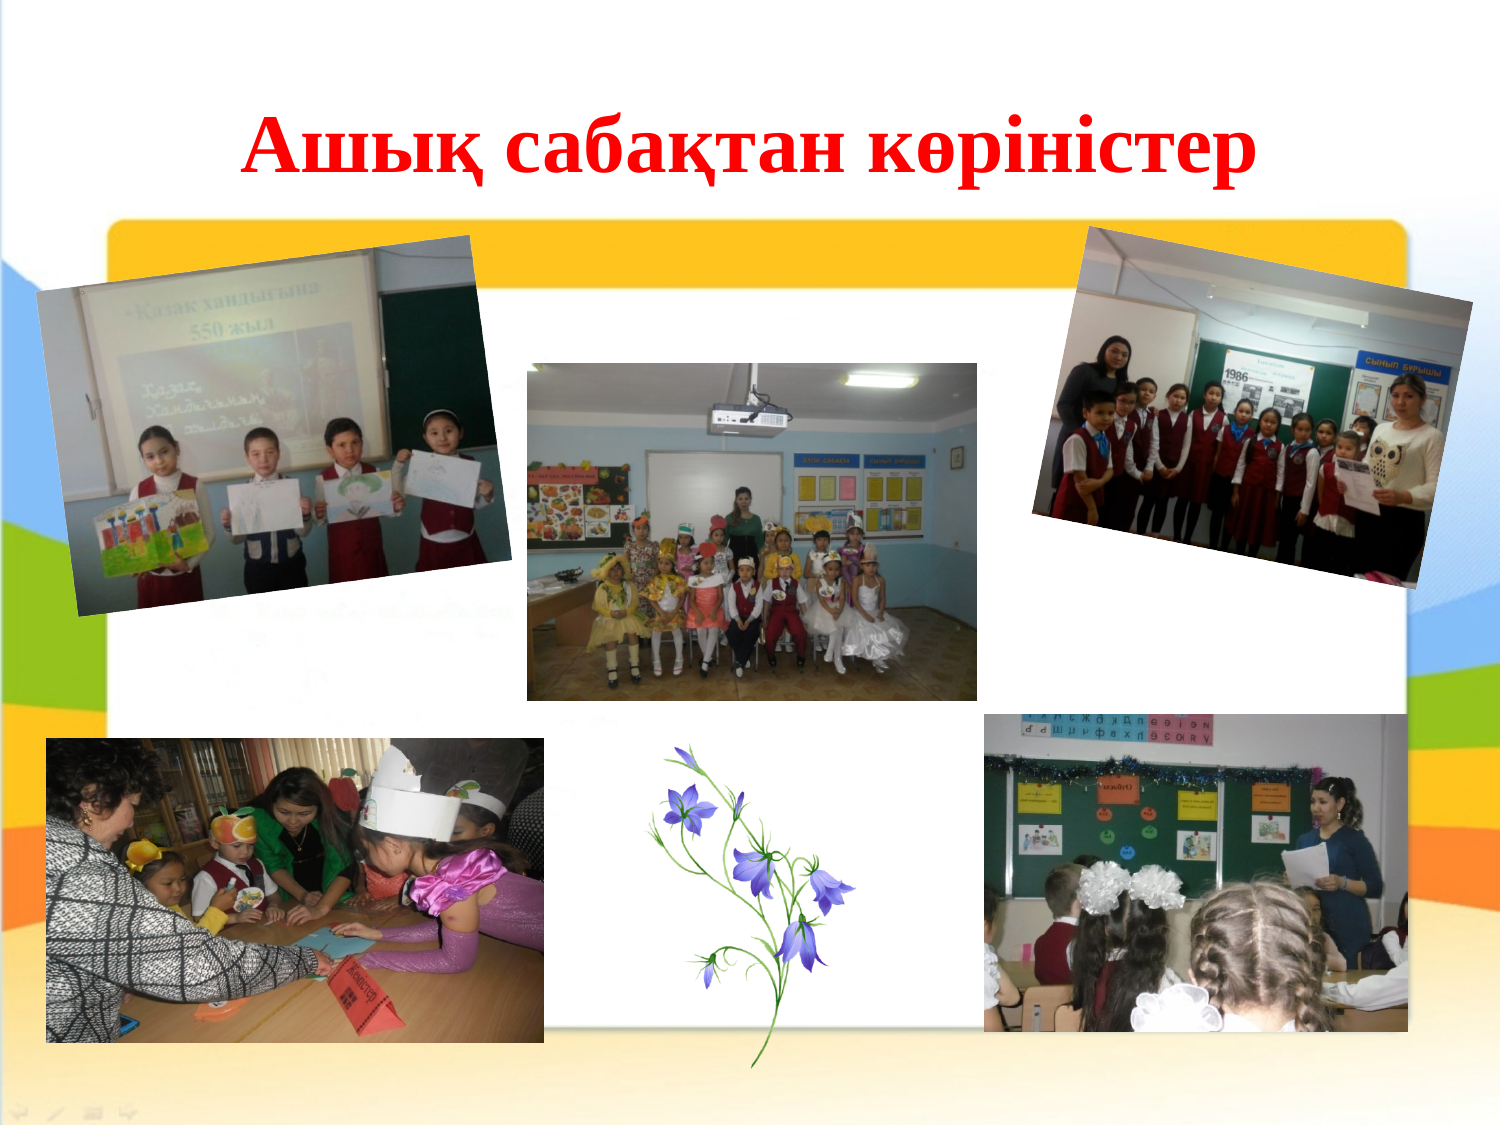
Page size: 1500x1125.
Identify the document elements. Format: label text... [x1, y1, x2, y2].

picture [0, 0, 1500, 1125]
title Ашық сабақтан көріністер [75, 45, 1425, 233]
